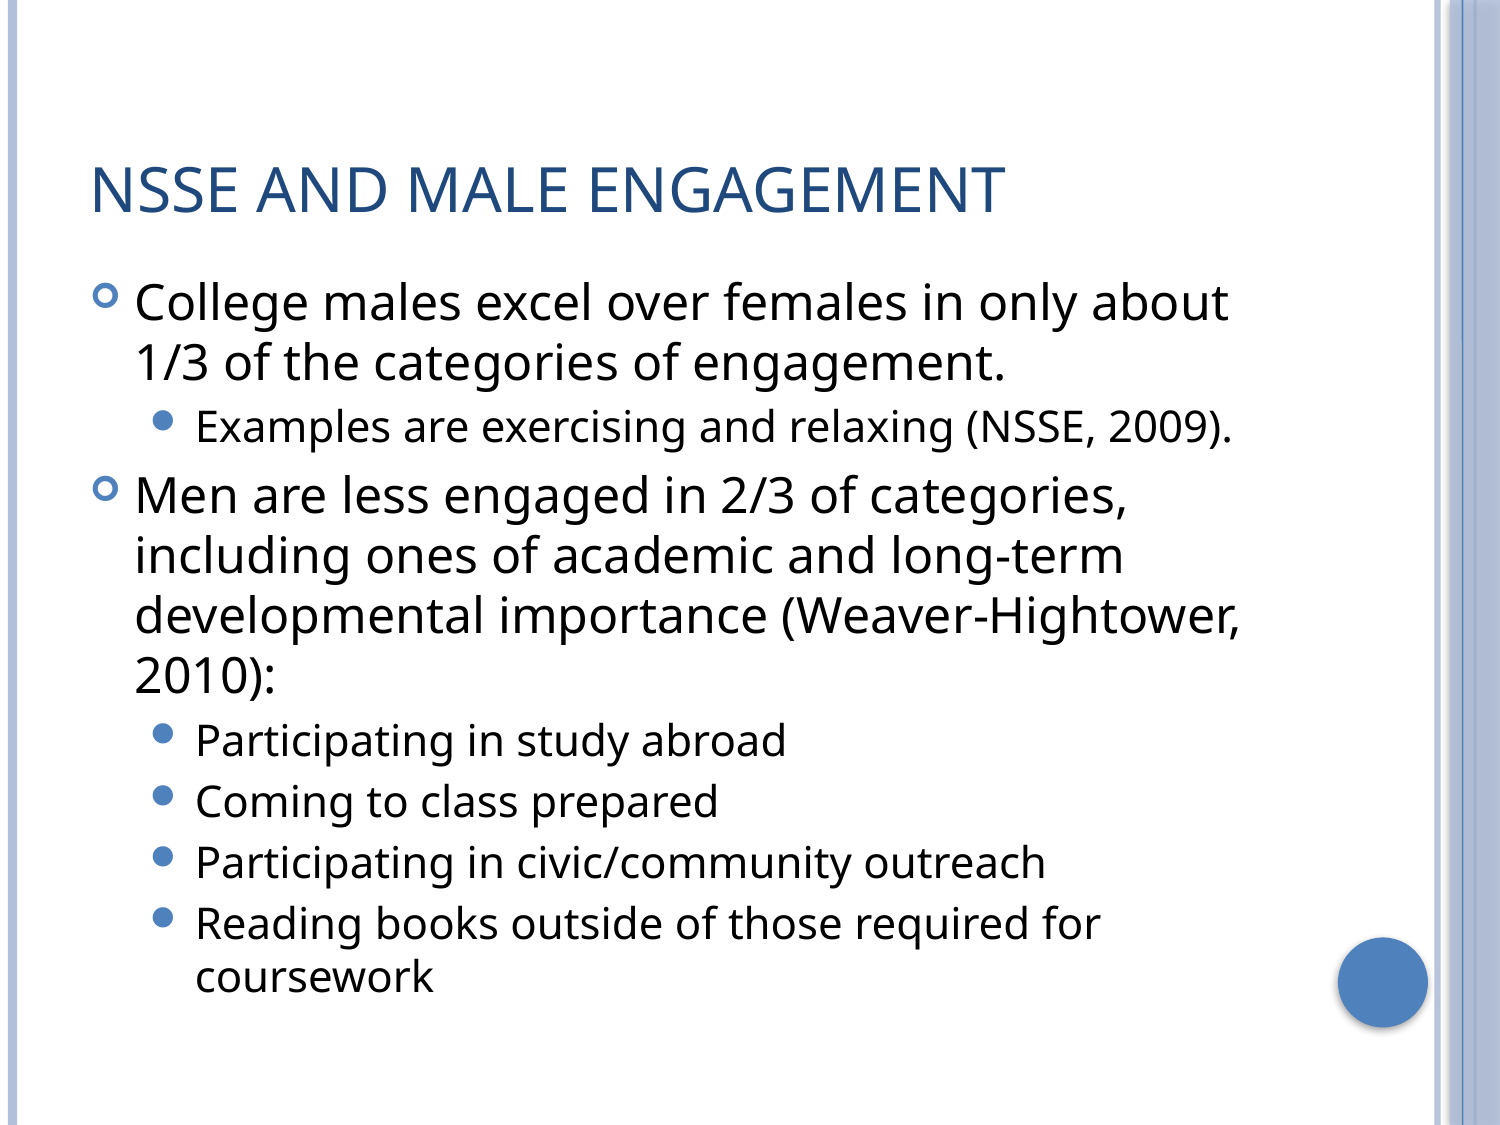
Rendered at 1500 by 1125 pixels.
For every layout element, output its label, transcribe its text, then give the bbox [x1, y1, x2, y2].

list College males excel over females in only about 1/3 of the categories of engagement. Examples are exercising and relaxing (NSSE, 2009). Men are less engaged in 2/3 of categories, including ones of academic and long-term developmental importance (Weaver-Hightower, 2010): Participating in study abroad Coming to class prepared Participating in civic/community outreach Reading books outside of those required for coursework [75, 262, 1300, 1062]
title NSSE and Male Engagement [75, 45, 1300, 233]
